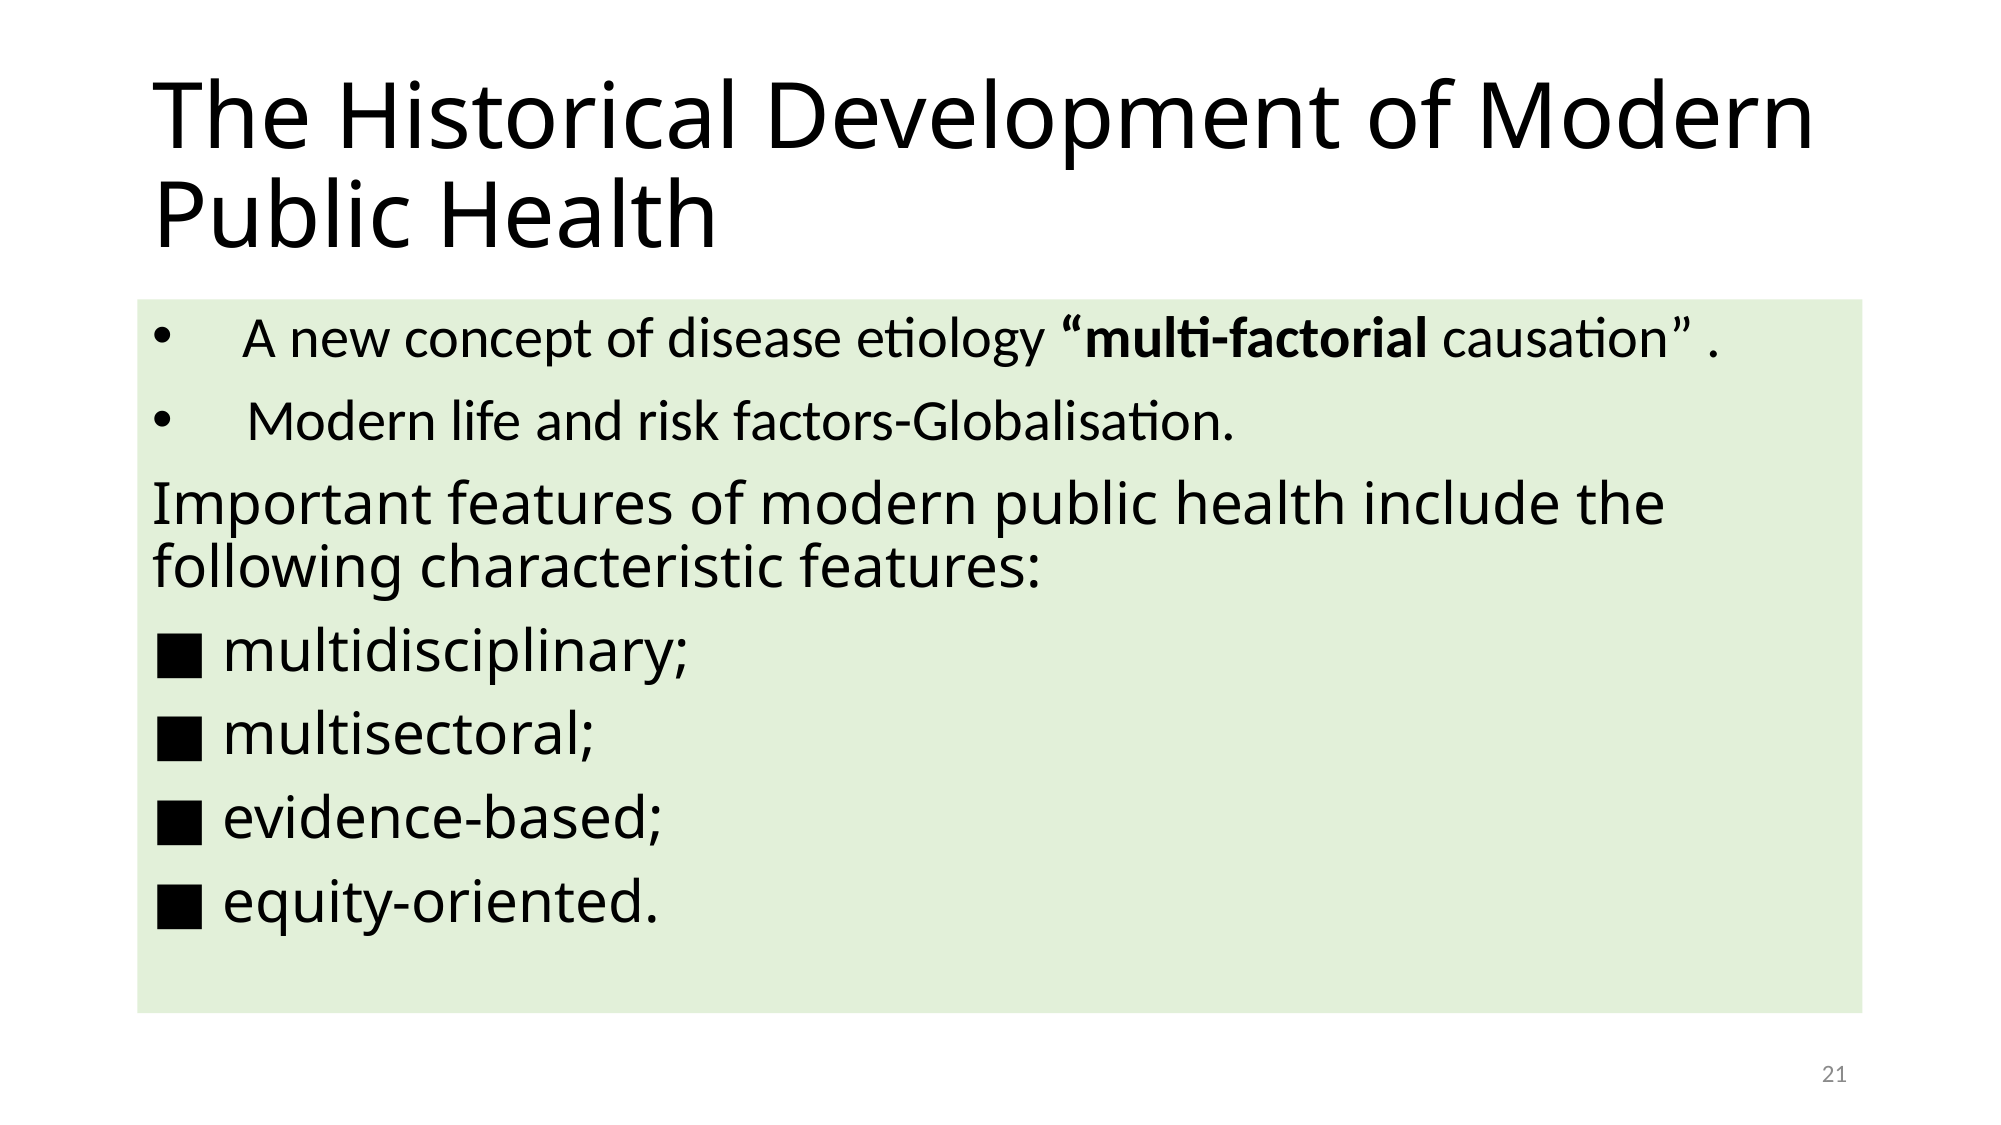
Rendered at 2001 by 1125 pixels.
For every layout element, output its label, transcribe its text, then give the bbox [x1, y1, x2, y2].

title The Historical Development of Modern Public Health [137, 59, 1863, 278]
list A new concept of disease etiology “multi-factorial causation” . Modern life and risk factors-Globalisation. Important features of modern public health include the following characteristic features: ■ multidisciplinary; ■ multisectoral; ■ evidence-based; ■ equity-oriented. [137, 299, 1863, 1014]
slide_number 21 [1412, 1042, 1863, 1103]
